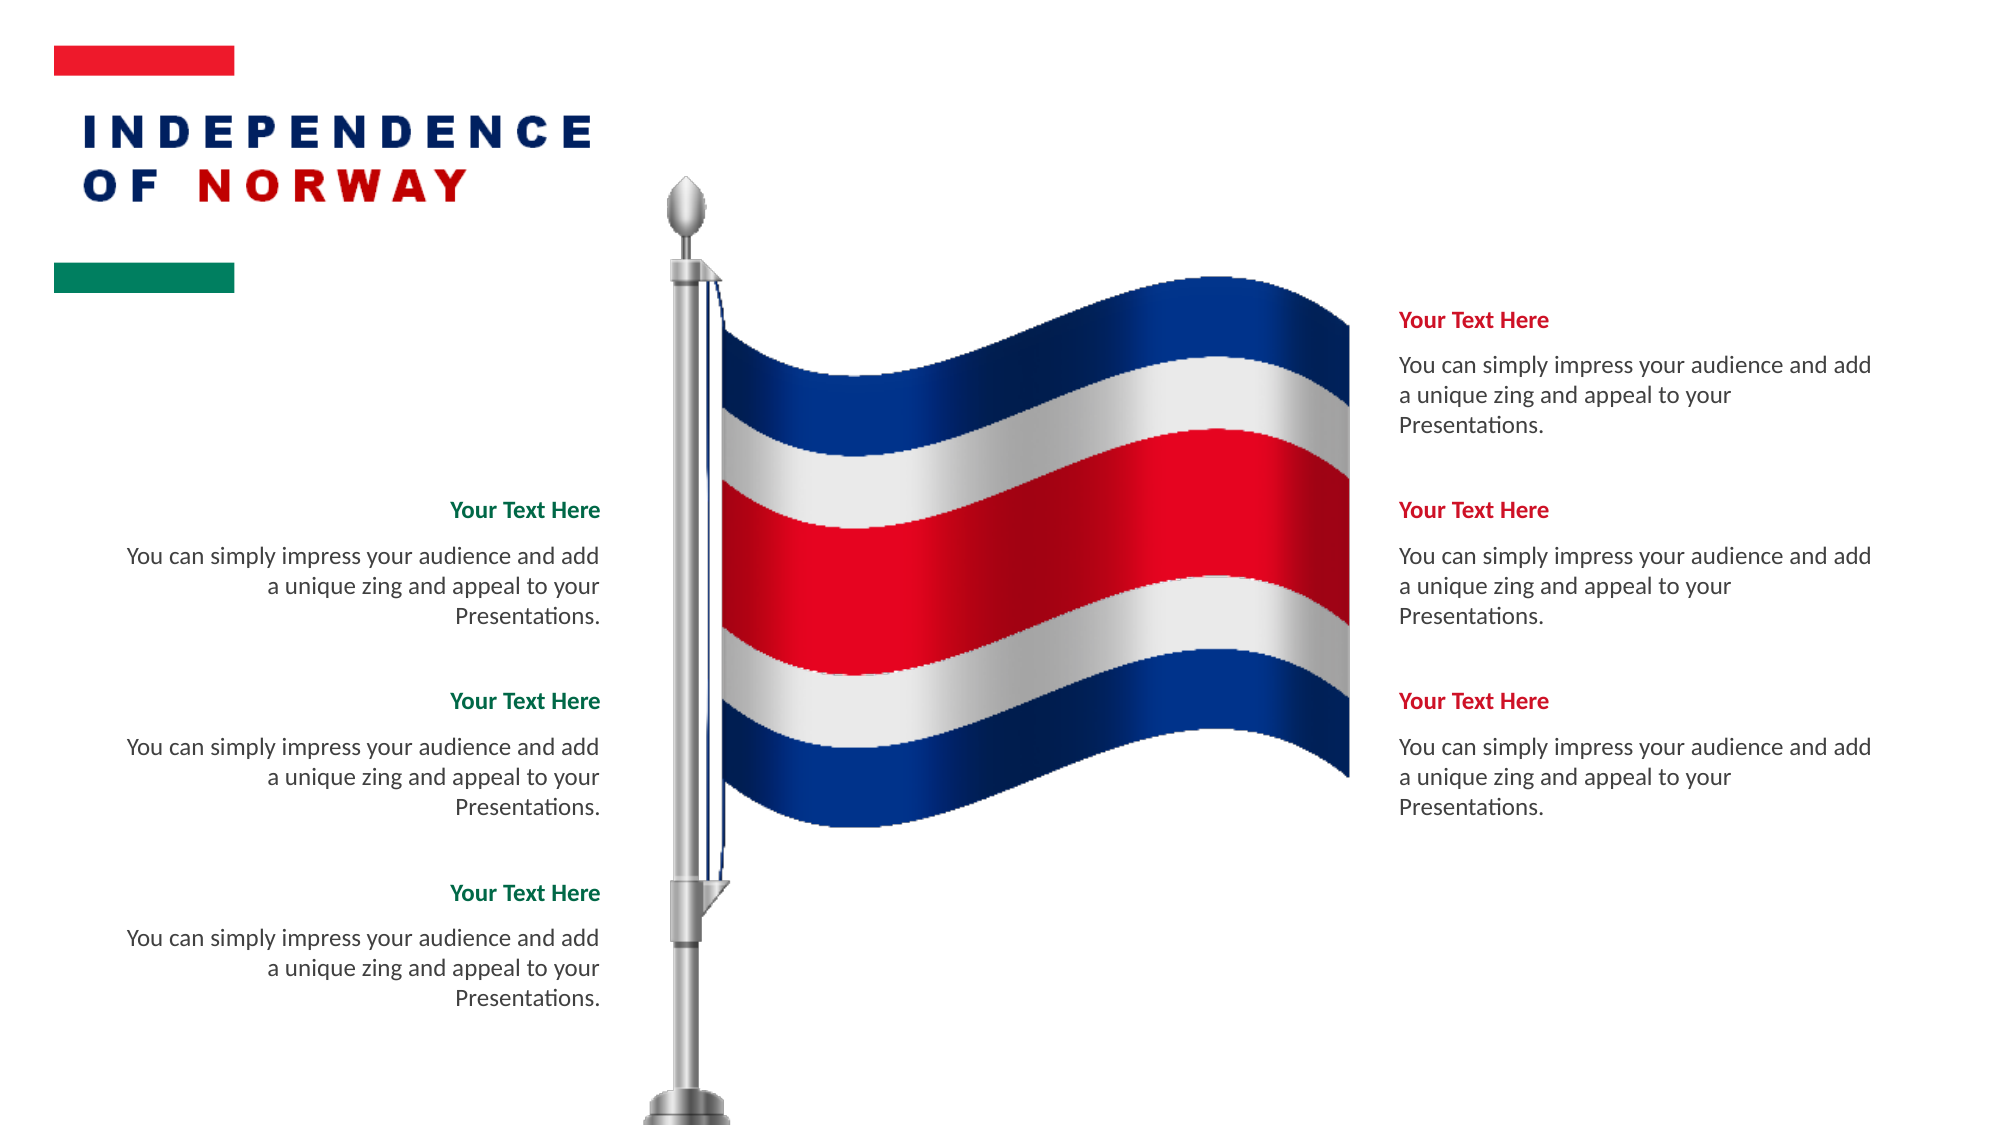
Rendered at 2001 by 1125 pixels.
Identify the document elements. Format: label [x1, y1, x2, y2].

text_box [53, 262, 235, 294]
picture [54, 93, 1370, 1125]
text_box [1384, 486, 1893, 639]
text_box [53, 44, 235, 77]
text_box [107, 486, 616, 639]
text_box [1384, 677, 1893, 829]
text_box [1384, 295, 1893, 448]
text_box [107, 677, 616, 829]
text_box [107, 868, 616, 1021]
